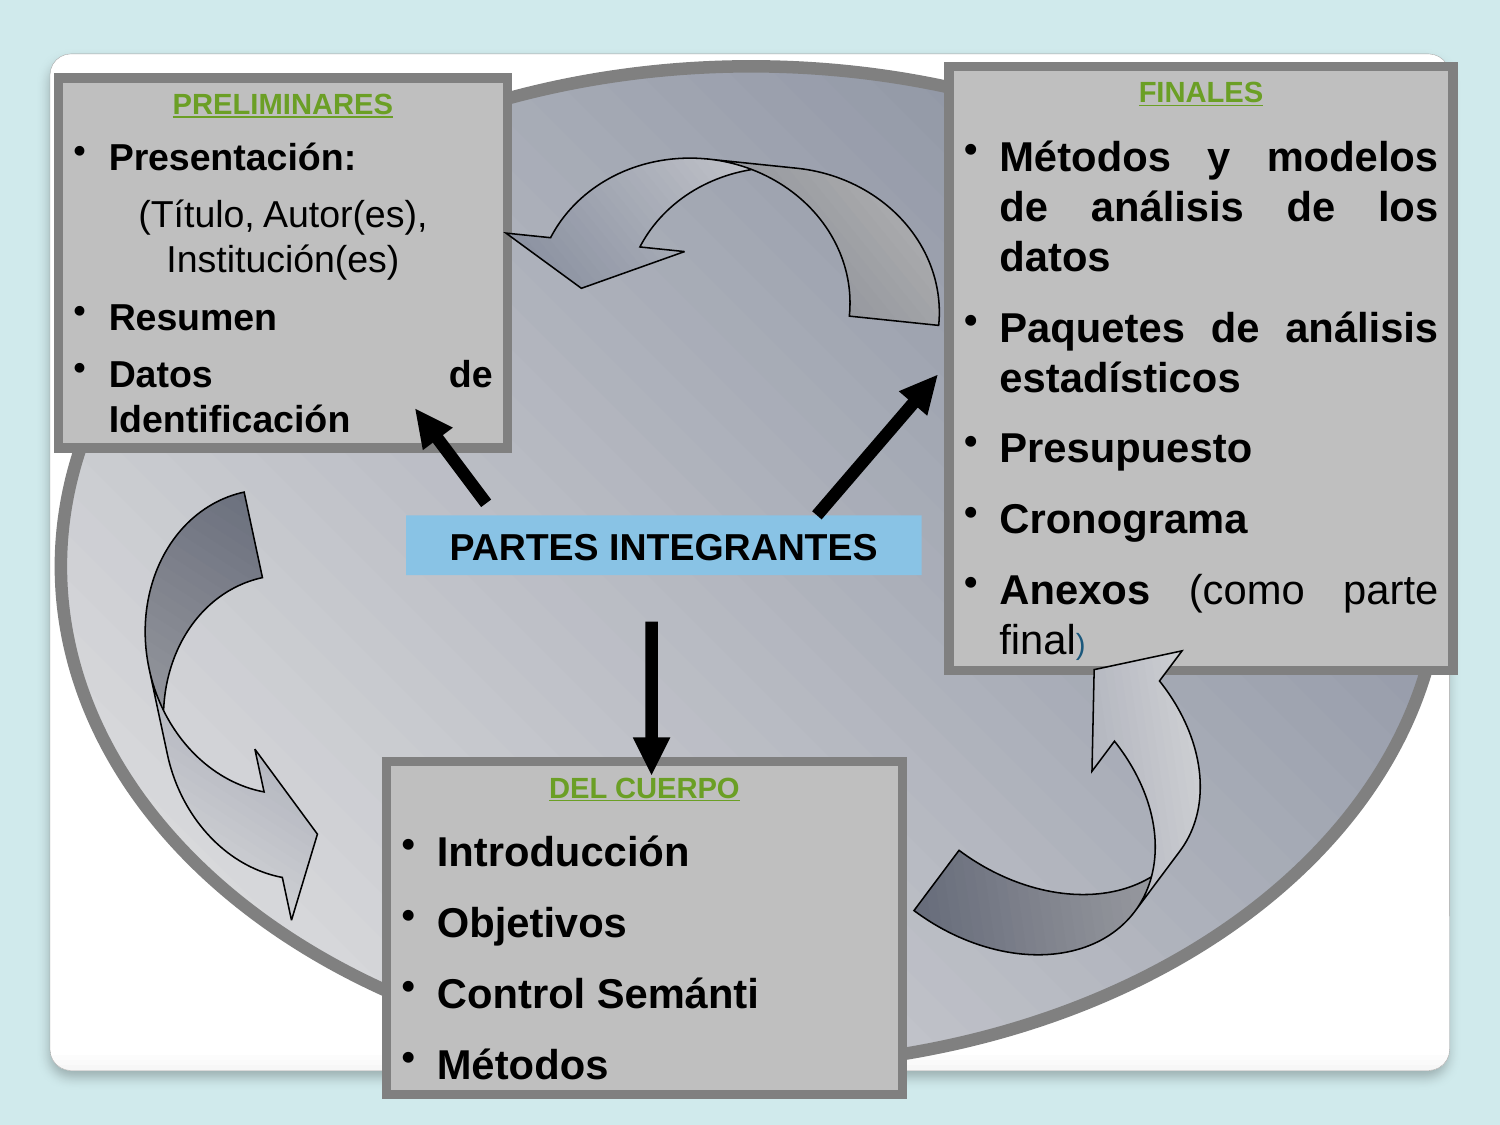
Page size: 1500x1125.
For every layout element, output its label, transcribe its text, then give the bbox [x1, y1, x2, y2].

text_box [913, 650, 1201, 955]
text_box PARTES INTEGRANTES [406, 515, 922, 576]
text_box [645, 621, 658, 775]
text_box FINALES Métodos y modelos de análisis de los datos Paquetes de análisis estadísticos Presupuesto Cronograma Anexos (como parte final) [949, 66, 1454, 671]
text_box [60, 66, 1427, 1055]
text_box DEL CUERPO Introducción Objetivos Control Semánti Métodos [386, 761, 903, 1095]
text_box [415, 408, 487, 504]
text_box [816, 375, 938, 516]
text_box [505, 158, 940, 326]
text_box PRELIMINARES Presentación: (Título, Autor(es), Institución(es) Resumen Datos de Identificación [58, 78, 508, 448]
text_box [145, 492, 318, 921]
